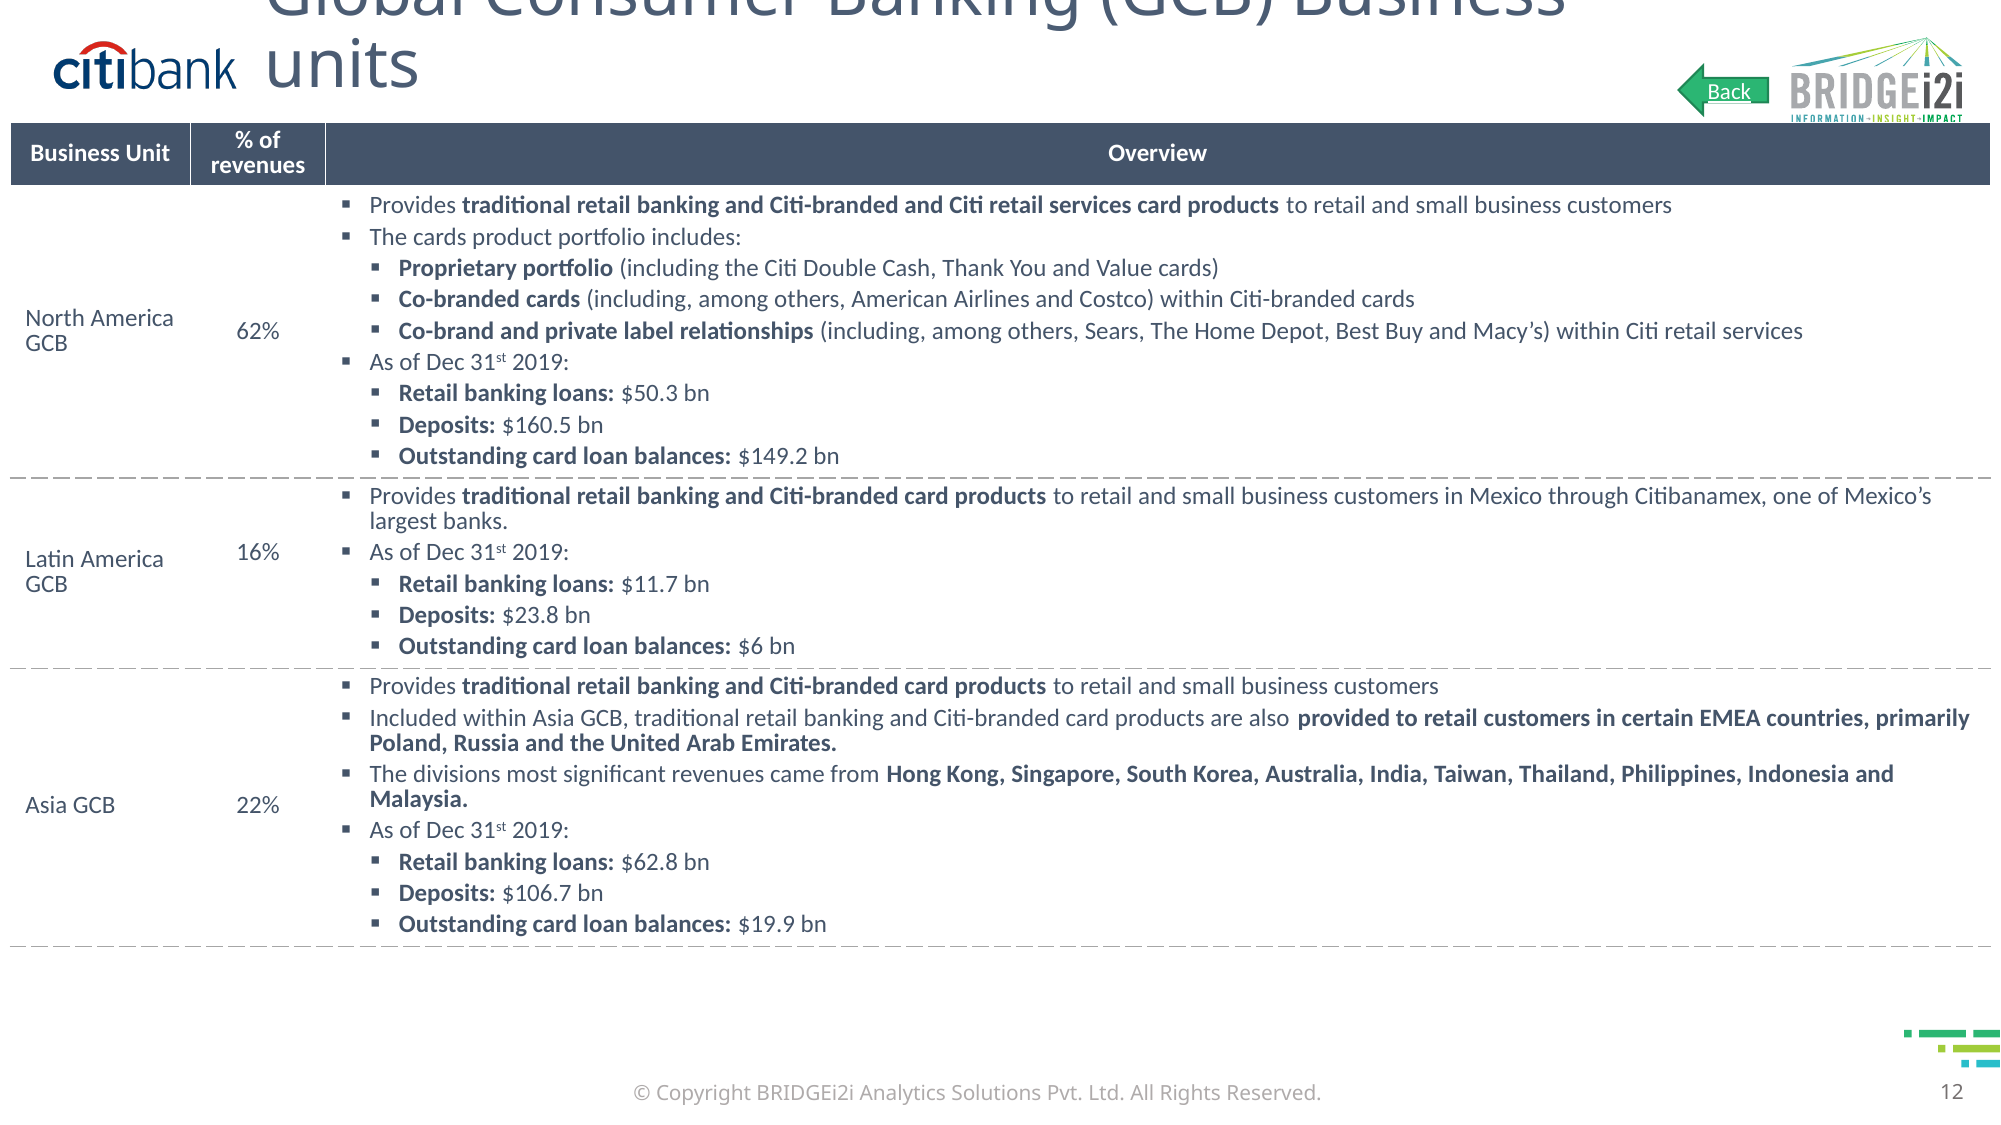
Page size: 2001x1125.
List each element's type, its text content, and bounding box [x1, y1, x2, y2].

table_cell 22% [191, 668, 325, 946]
title Global Consumer Banking (GCB) Business units [250, 0, 1750, 110]
table_header Overview [326, 123, 1990, 185]
table_cell Asia GCB [11, 668, 190, 946]
table_cell Provides traditional retail banking and Citi-branded and Citi retail services card products to retail and small business customers The cards product portfolio includes: Proprietary portfolio (including the Citi Double Cash, Thank You and Value cards) Co-branded cards (including, among others, American Airlines and Costco) within Citi-branded cards Co-brand and private label relationships (including, among others, Sears, The Home Depot, Best Buy and Macy’s) within Citi retail services As of Dec 31st 2019: Retail banking loans: $50.3 bn Deposits: $160.5 bn Outstanding card loan balances: $149.2 bn [326, 190, 1990, 478]
picture [40, 0, 250, 144]
table_cell 62% [191, 190, 325, 478]
table_cell Provides traditional retail banking and Citi-branded card products to retail and small business customers Included within Asia GCB, traditional retail banking and Citi-branded card products are also provided to retail customers in certain EMEA countries, primarily Poland, Russia and the United Arab Emirates. The divisions most significant revenues came from Hong Kong, Singapore, South Korea, Australia, India, Taiwan, Thailand, Philippines, Indonesia and Malaysia. As of Dec 31st 2019: Retail banking loans: $62.8 bn Deposits: $106.7 bn Outstanding card loan balances: $19.9 bn [326, 668, 1990, 946]
table_cell North America GCB [11, 190, 190, 478]
table_header % of revenues [191, 123, 325, 185]
table_cell Latin America GCB [11, 478, 190, 668]
table_cell Provides traditional retail banking and Citi-branded card products to retail and small business customers in Mexico through Citibanamex, one of Mexico’s largest banks. As of Dec 31st 2019: Retail banking loans: $11.7 bn Deposits: $23.8 bn Outstanding card loan balances: $6 bn [326, 478, 1990, 668]
table_cell 16% [191, 478, 325, 668]
text_box Back [1677, 63, 1770, 118]
table_header Business Unit [11, 123, 190, 185]
